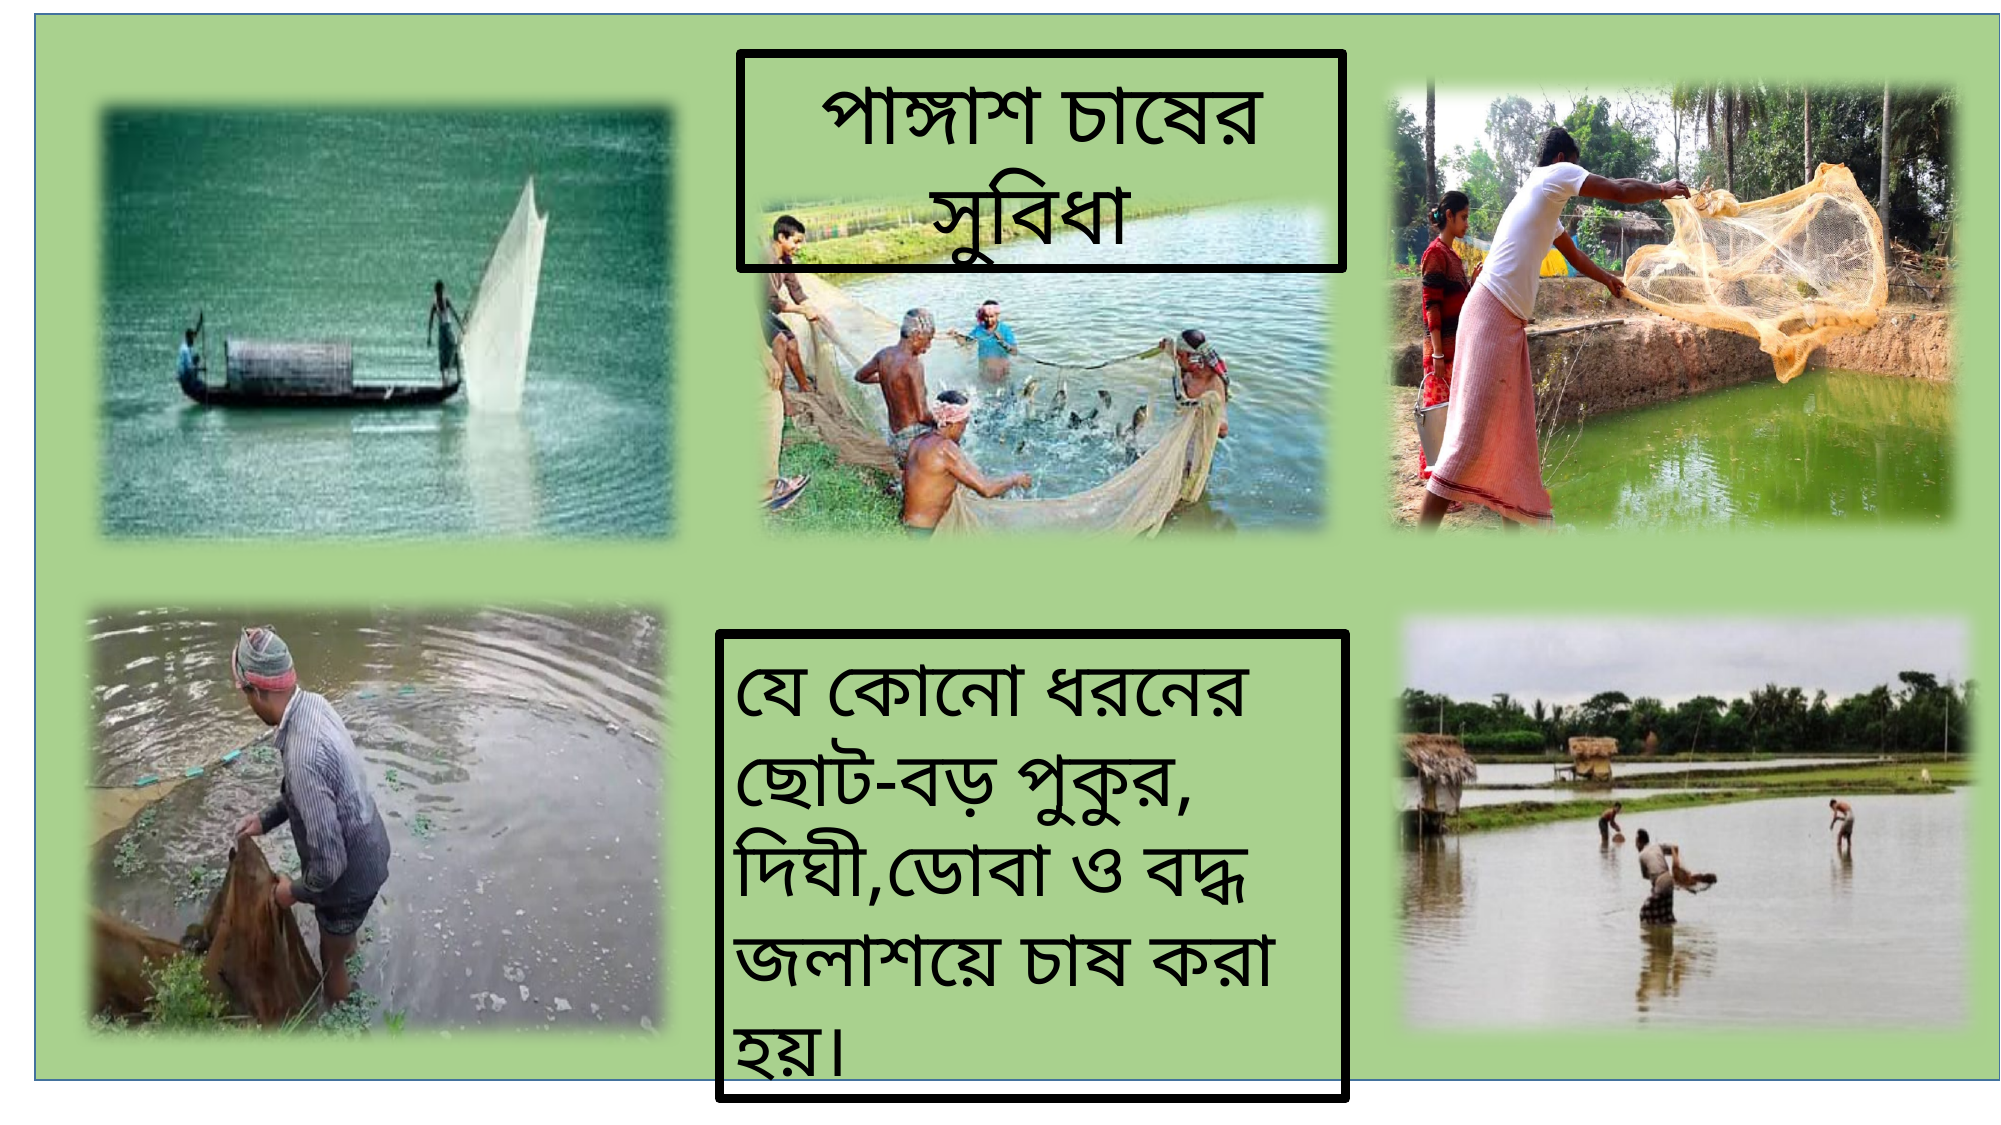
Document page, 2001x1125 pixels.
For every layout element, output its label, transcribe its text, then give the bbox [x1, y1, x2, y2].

picture [83, 88, 691, 557]
picture [1376, 72, 1971, 541]
text_box যে কোনো ধরনের ছোট-বড় পুকুর, দিঘী,ডোবা ও বদ্ধ জলাশয়ে চাষ করা হয়। [719, 633, 1346, 1099]
text_box [34, 13, 2000, 1081]
picture [73, 590, 681, 1048]
picture [1384, 598, 1987, 1048]
text_box পাঙ্গাশ চাষের সুবিধা [740, 53, 1343, 269]
picture [749, 190, 1343, 548]
